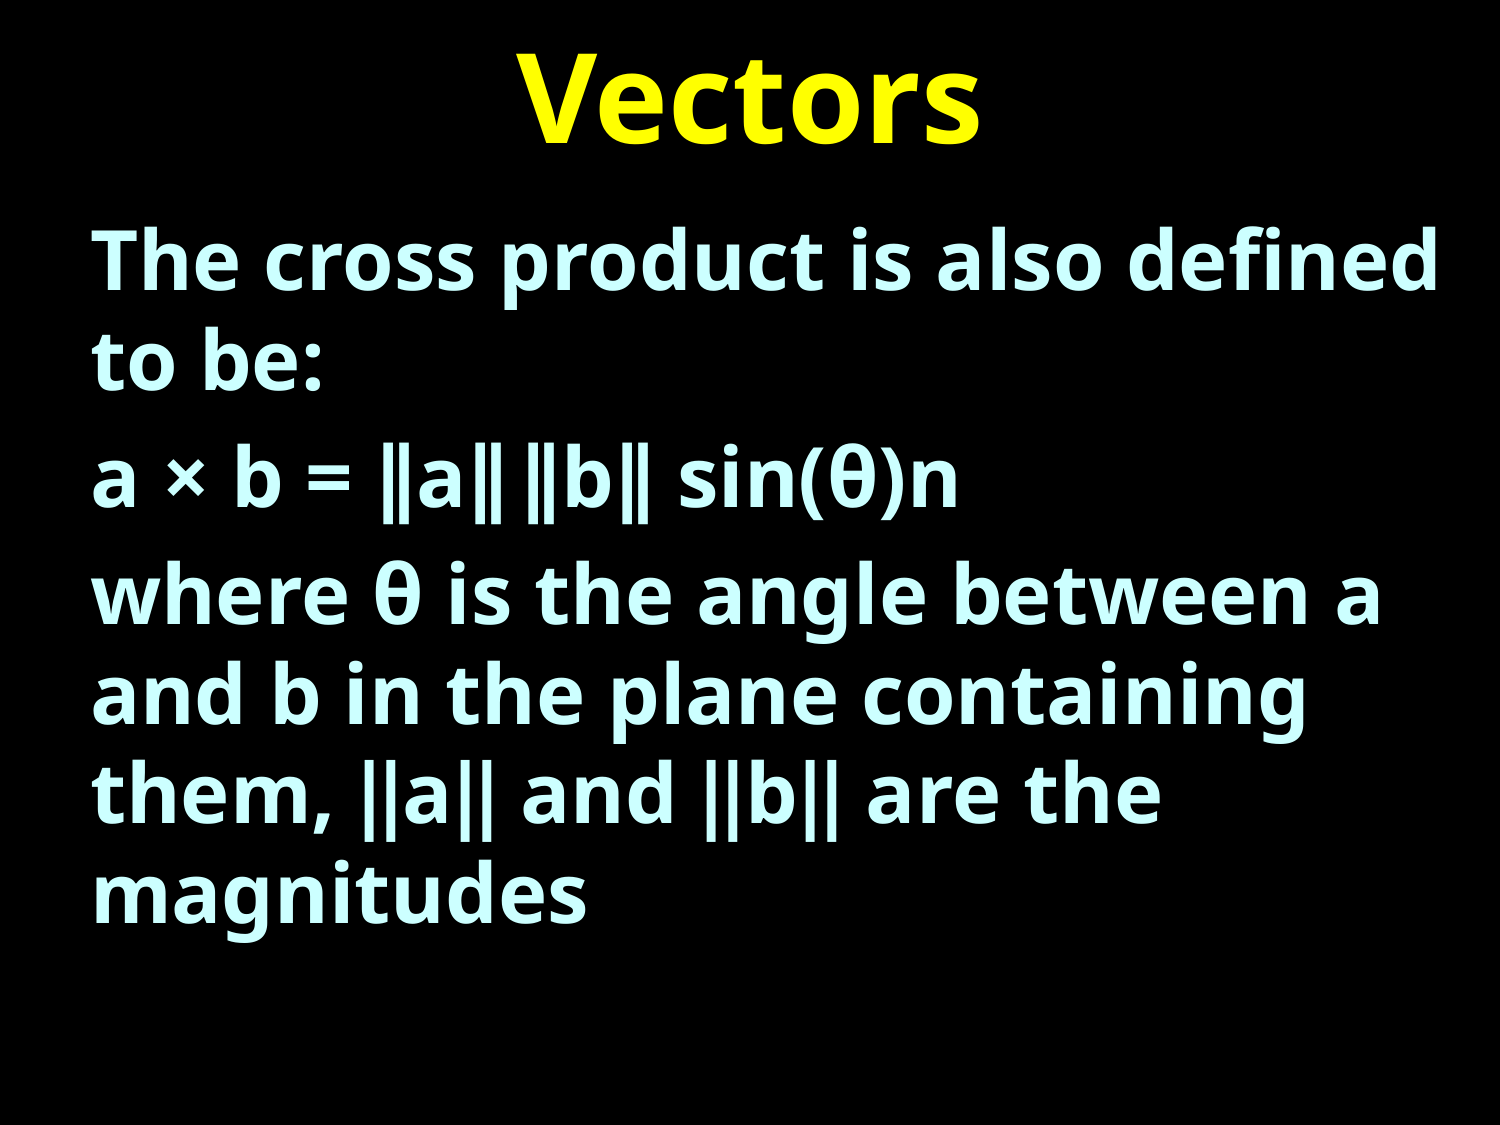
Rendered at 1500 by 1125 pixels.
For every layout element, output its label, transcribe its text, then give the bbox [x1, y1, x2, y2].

list The cross product is also defined to be: a × b = ∥a∥ ∥b∥ sin(θ)n where θ is the angle between a and b in the plane containing them, ‖a‖ and ‖b‖ are the magnitudes [75, 200, 1463, 1125]
title Vectors [0, 0, 1500, 188]
